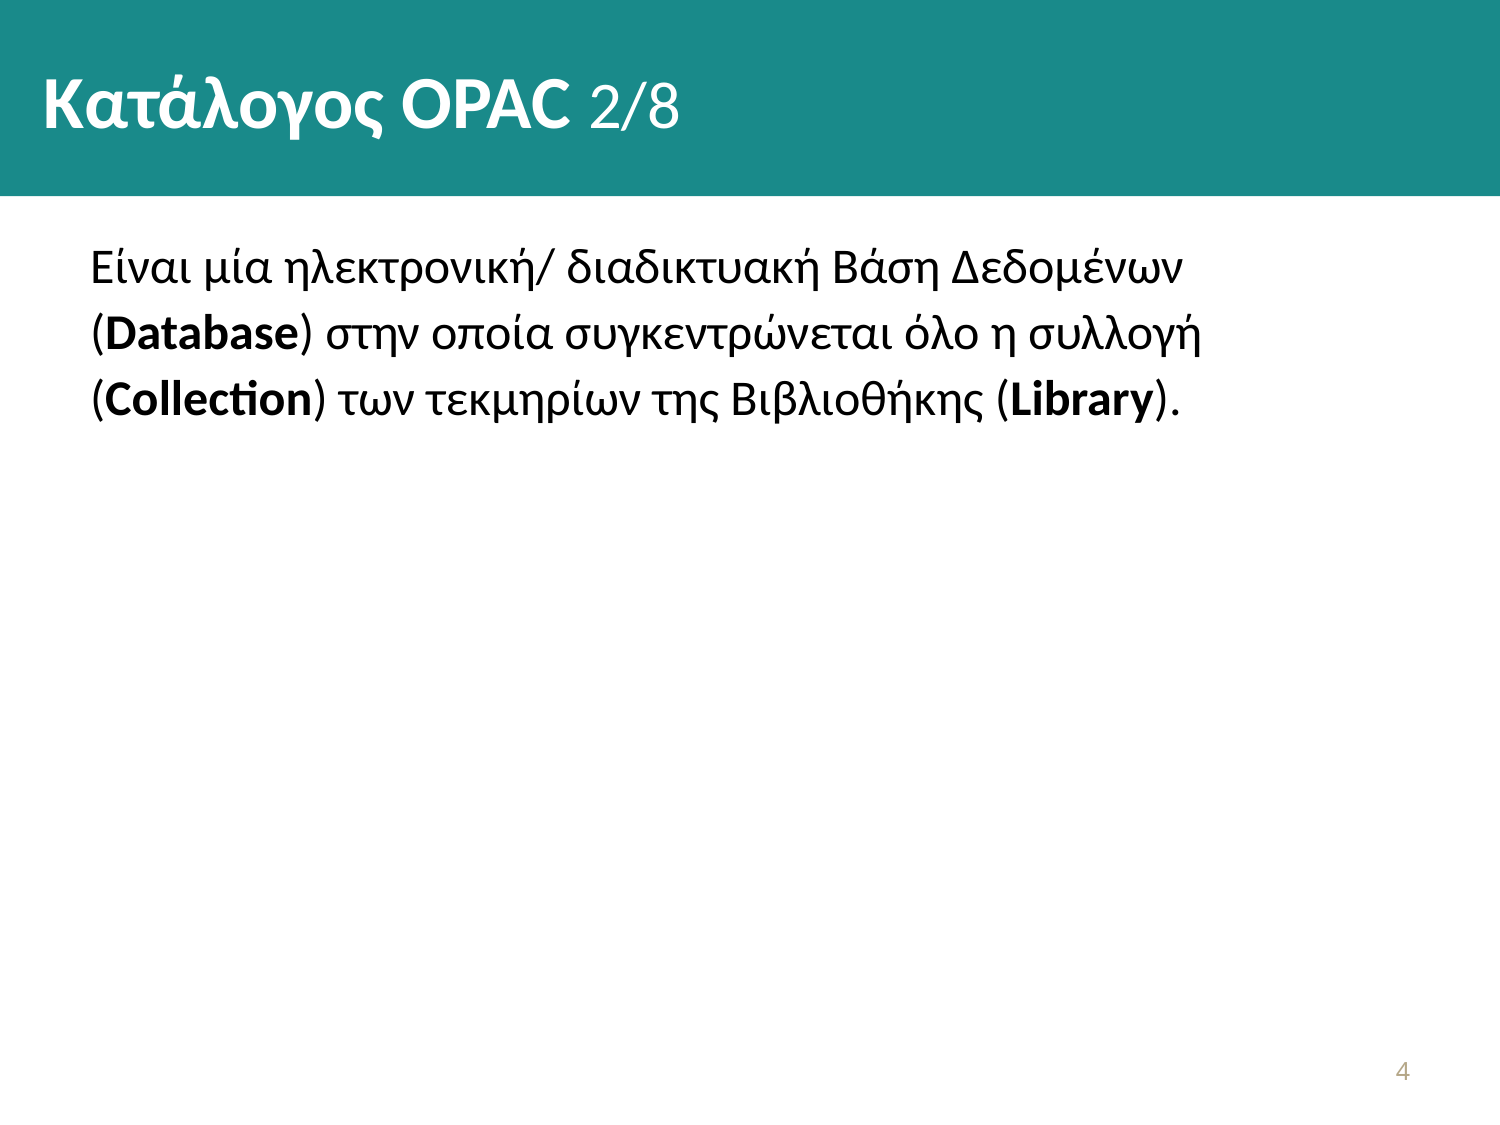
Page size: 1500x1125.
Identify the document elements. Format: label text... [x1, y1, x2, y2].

slide_number 3 [1074, 1042, 1425, 1103]
title Κατάλογος OPAC 2/8 [0, 0, 1500, 197]
list Είναι μία ηλεκτρονική/ διαδικτυακή Βάση Δεδομένων (Database) στην οποία συγκεντρώνεται όλο η συλλογή (Collection) των τεκμηρίων της Βιβλιοθήκης (Library). [75, 219, 1425, 1024]
